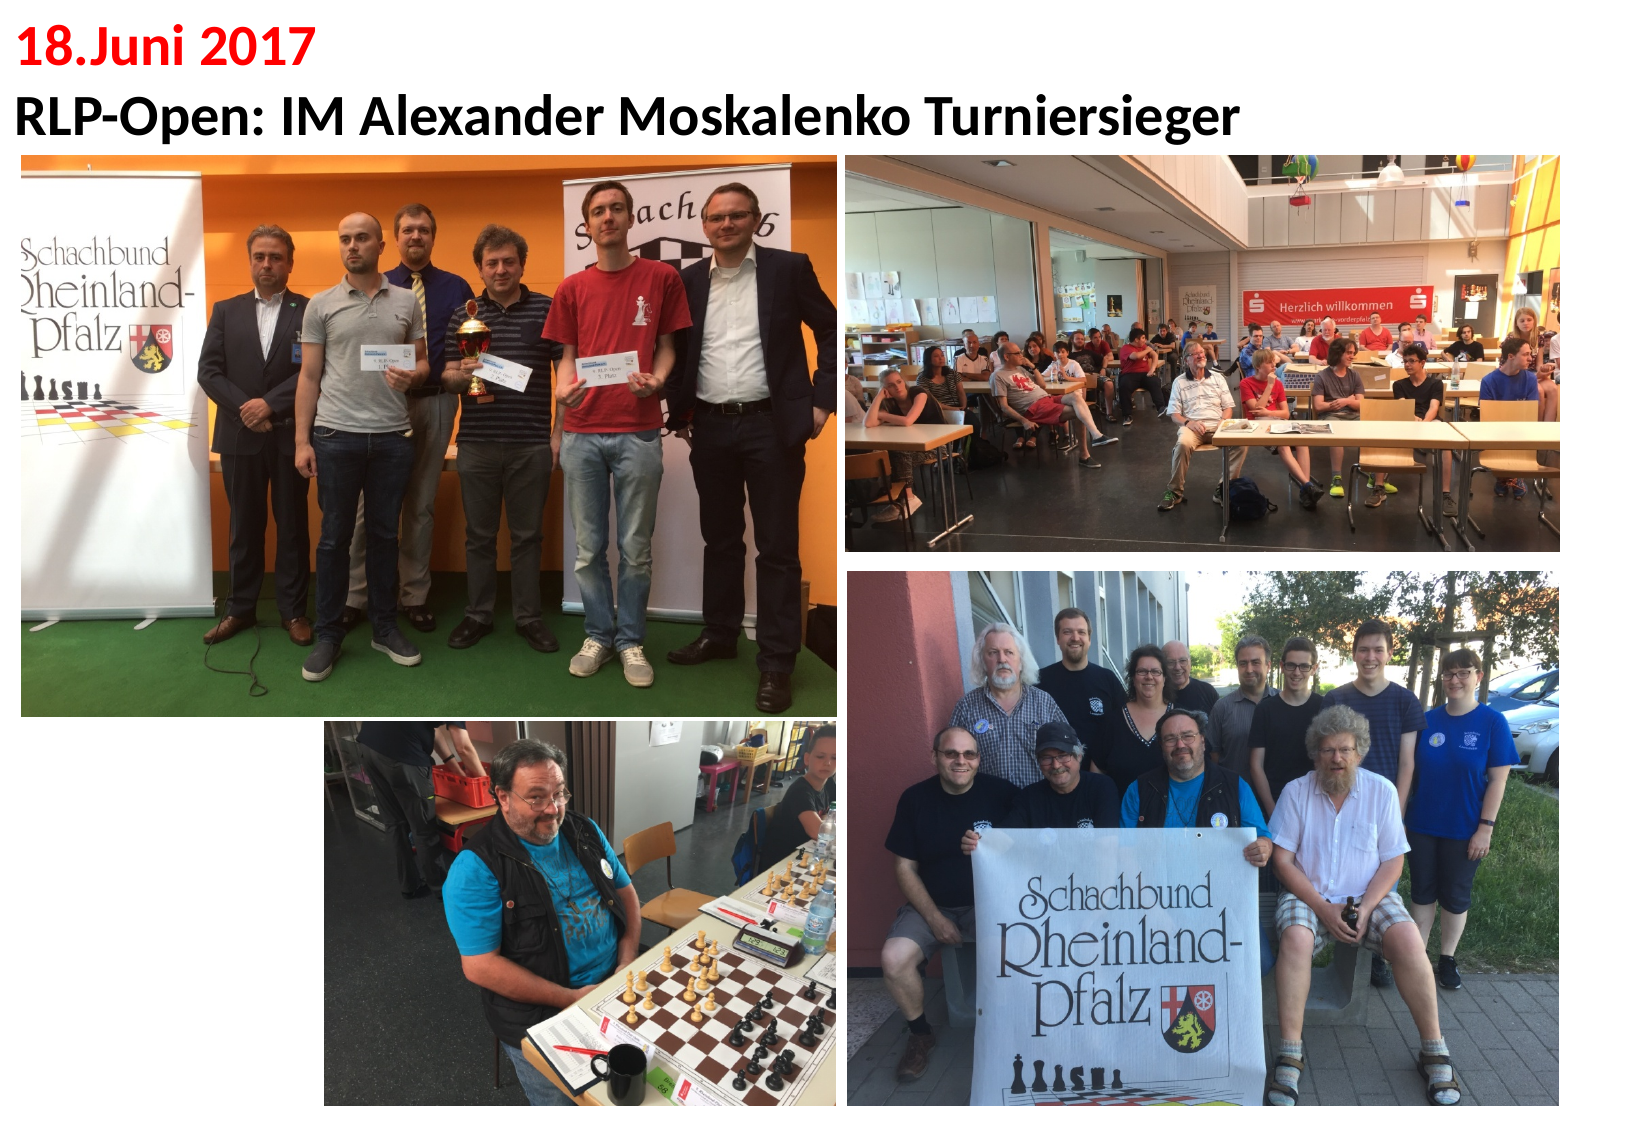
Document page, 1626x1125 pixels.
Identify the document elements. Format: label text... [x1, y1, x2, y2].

picture [845, 155, 1560, 552]
text_box 18.Juni 2017 RLP-Open: IM Alexander Moskalenko Turniersieger [0, 0, 1625, 155]
picture [21, 155, 837, 717]
picture [847, 571, 1560, 1106]
picture [324, 721, 836, 1106]
